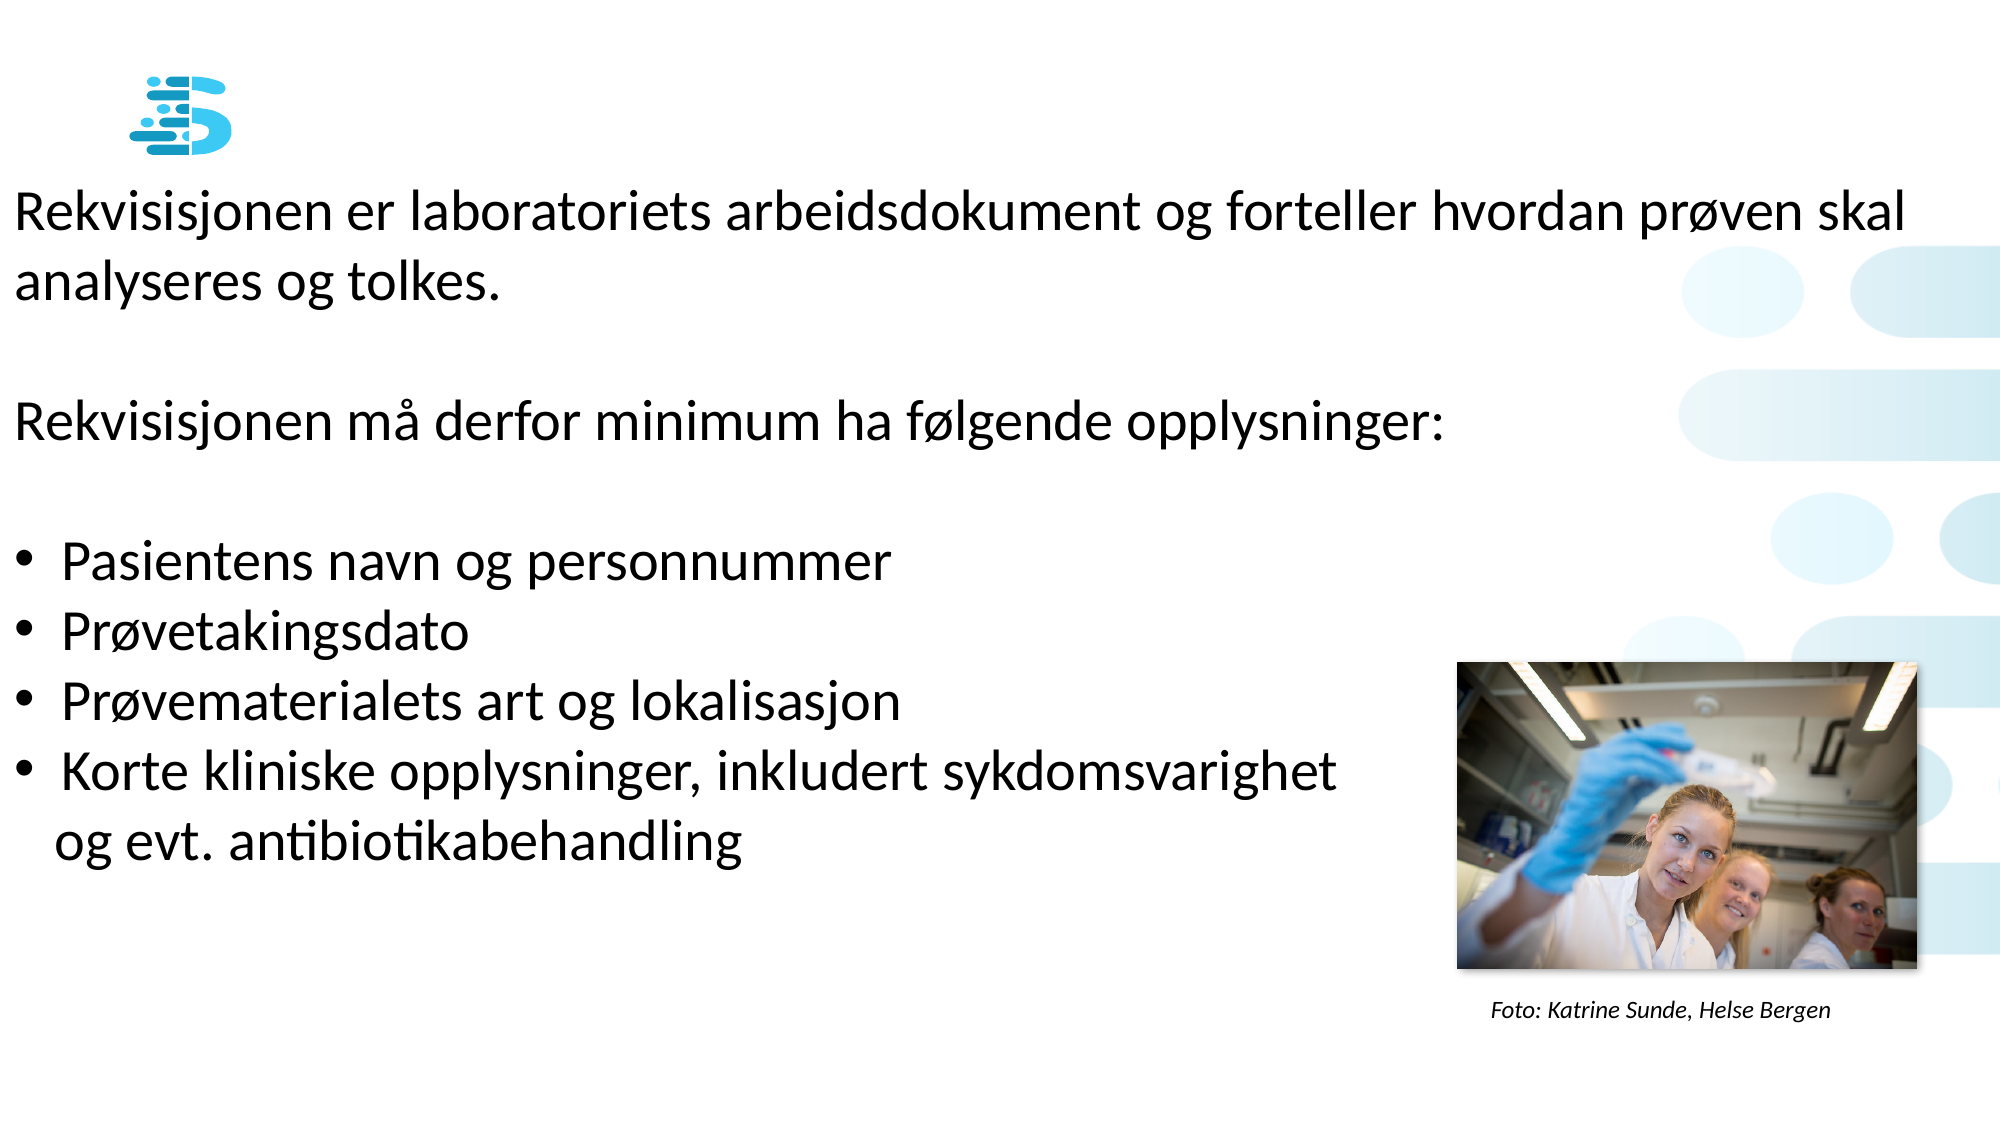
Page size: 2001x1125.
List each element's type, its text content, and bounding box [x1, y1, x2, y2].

text_box Rekvisisjonen er laboratoriets arbeidsdokument og forteller hvordan prøven skal analyseres og tolkes. Rekvisisjonen må derfor minimum ha følgende opplysninger: Pasientens navn og personnummer Prøvetakingsdato Prøvematerialets art og lokalisasjon Korte kliniske opplysninger, inkludert sykdomsvarighet og evt. antibiotikabehandling [0, 104, 2000, 1040]
text_box Foto: Katrine Sunde, Helse Bergen [1476, 986, 2000, 1031]
picture [1457, 662, 1917, 969]
